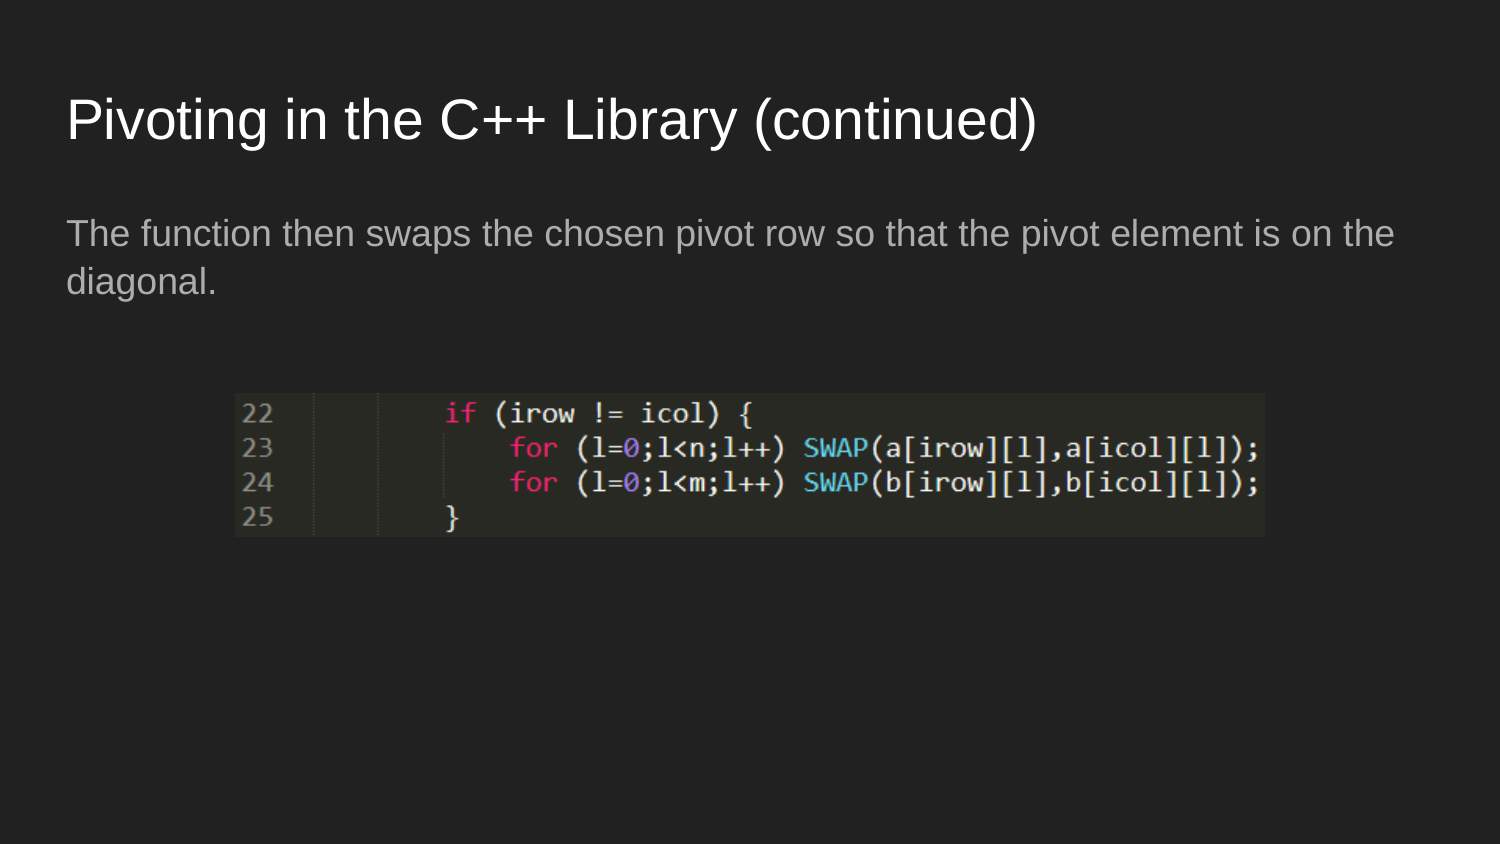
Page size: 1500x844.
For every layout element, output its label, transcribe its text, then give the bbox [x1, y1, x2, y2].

list The function then swaps the chosen pivot row so that the pivot element is on the diagonal. [51, 191, 1449, 752]
title Pivoting in the C++ Library (continued) [51, 72, 1449, 167]
picture [235, 392, 1265, 538]
